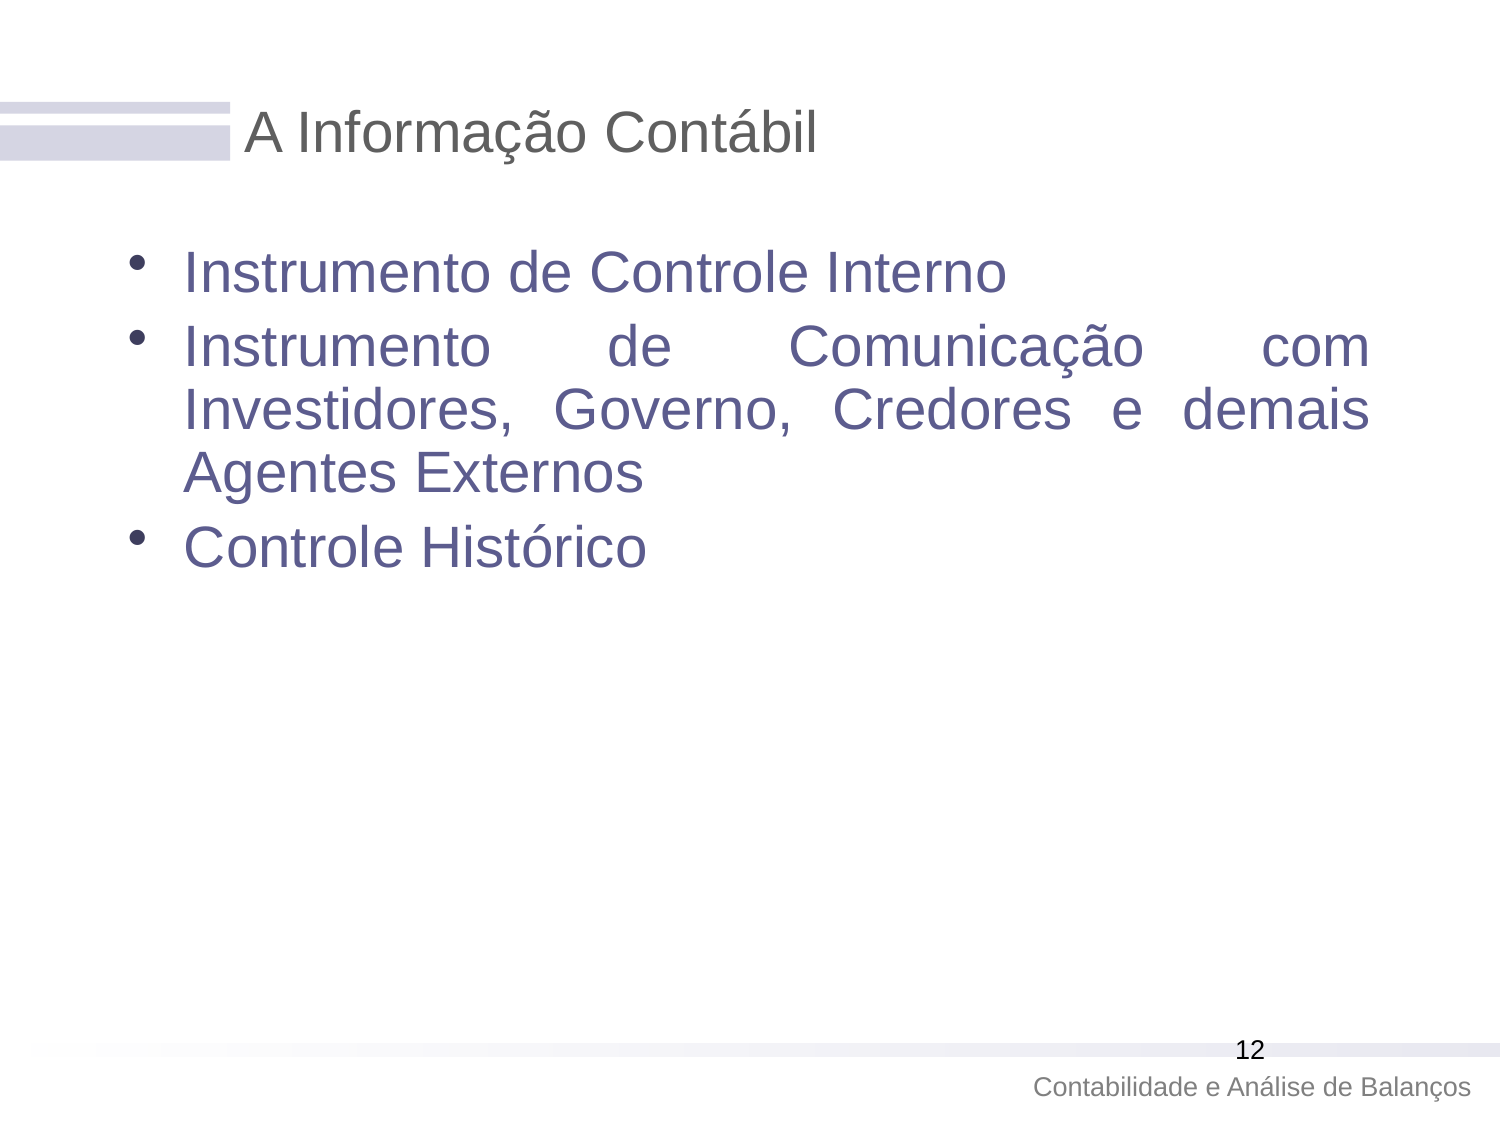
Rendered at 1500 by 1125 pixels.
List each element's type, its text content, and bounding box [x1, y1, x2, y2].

list Instrumento de Controle Interno Instrumento de Comunicação com Investidores, Governo, Credores e demais Agentes Externos Controle Histórico [112, 234, 1388, 910]
slide_number 12 [1074, 1024, 1426, 1103]
title A Informação Contábil [229, 35, 1500, 224]
